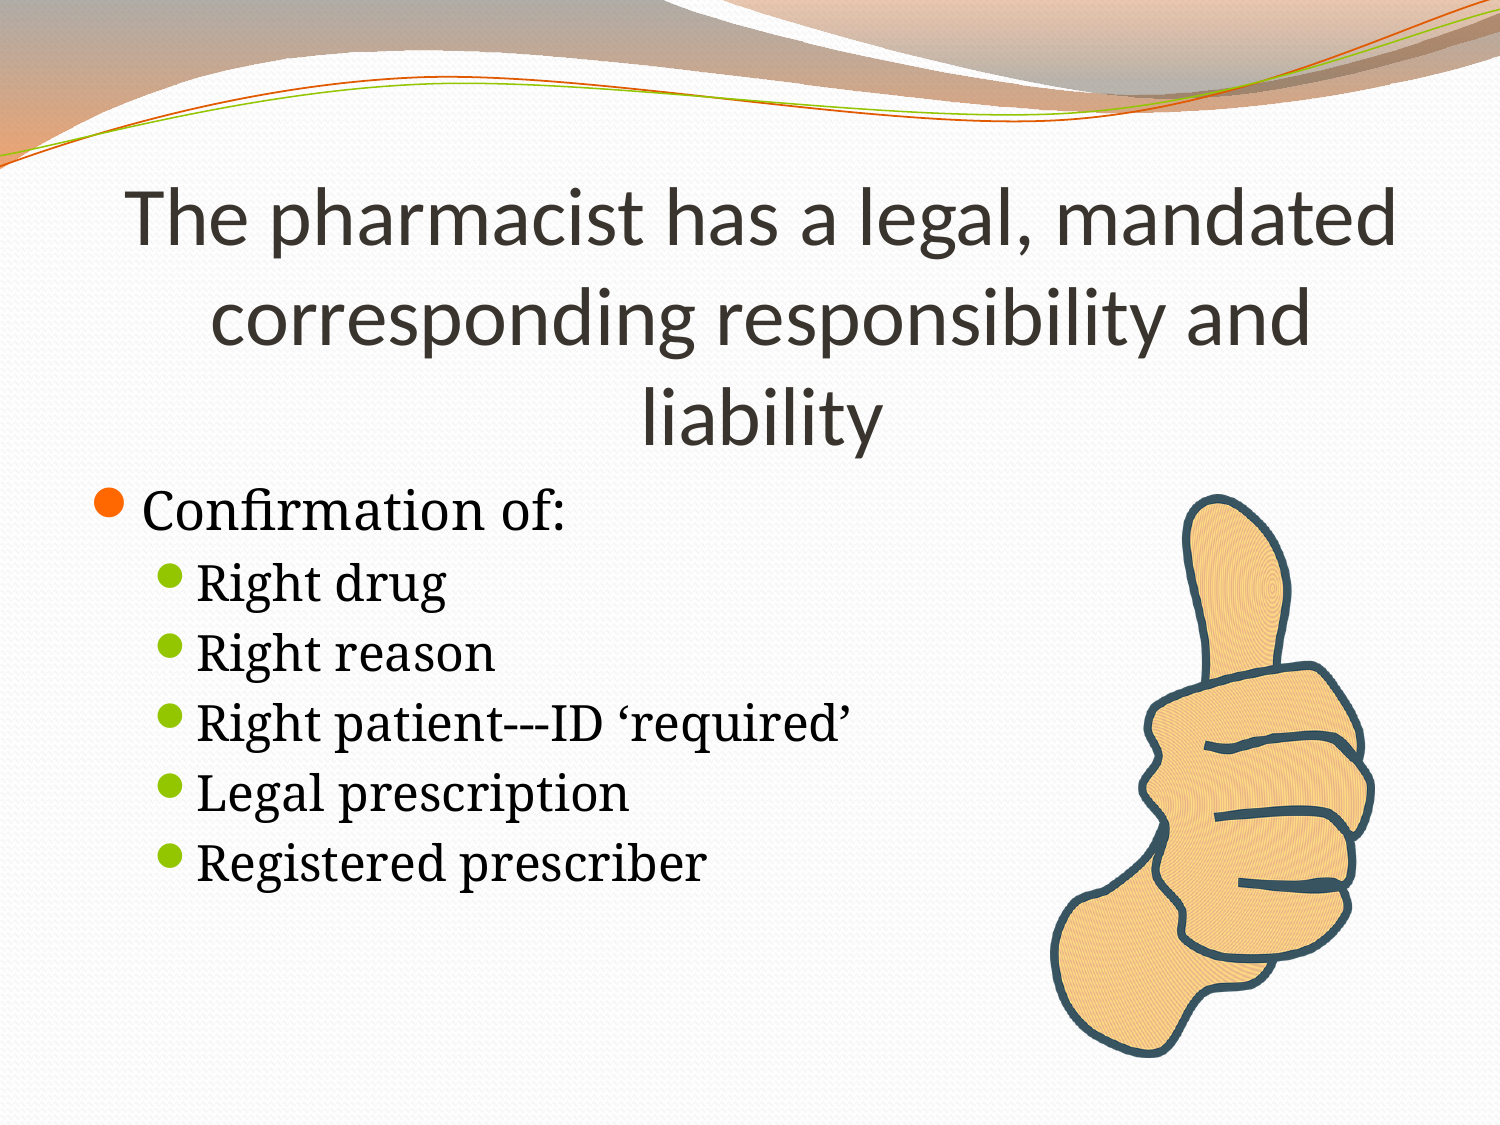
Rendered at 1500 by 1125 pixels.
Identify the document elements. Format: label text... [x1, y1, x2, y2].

picture [1049, 494, 1376, 1058]
table_cell Side effects [1376, 497, 1381, 1038]
list Confirmation of: Right drug Right reason Right patient---ID ‘required’ Legal prescription Registered prescriber [75, 317, 1425, 1038]
table_cell Side effects [1042, 496, 1049, 1038]
title The pharmacist has a legal, mandated corresponding responsibility and liability [87, 275, 1438, 463]
